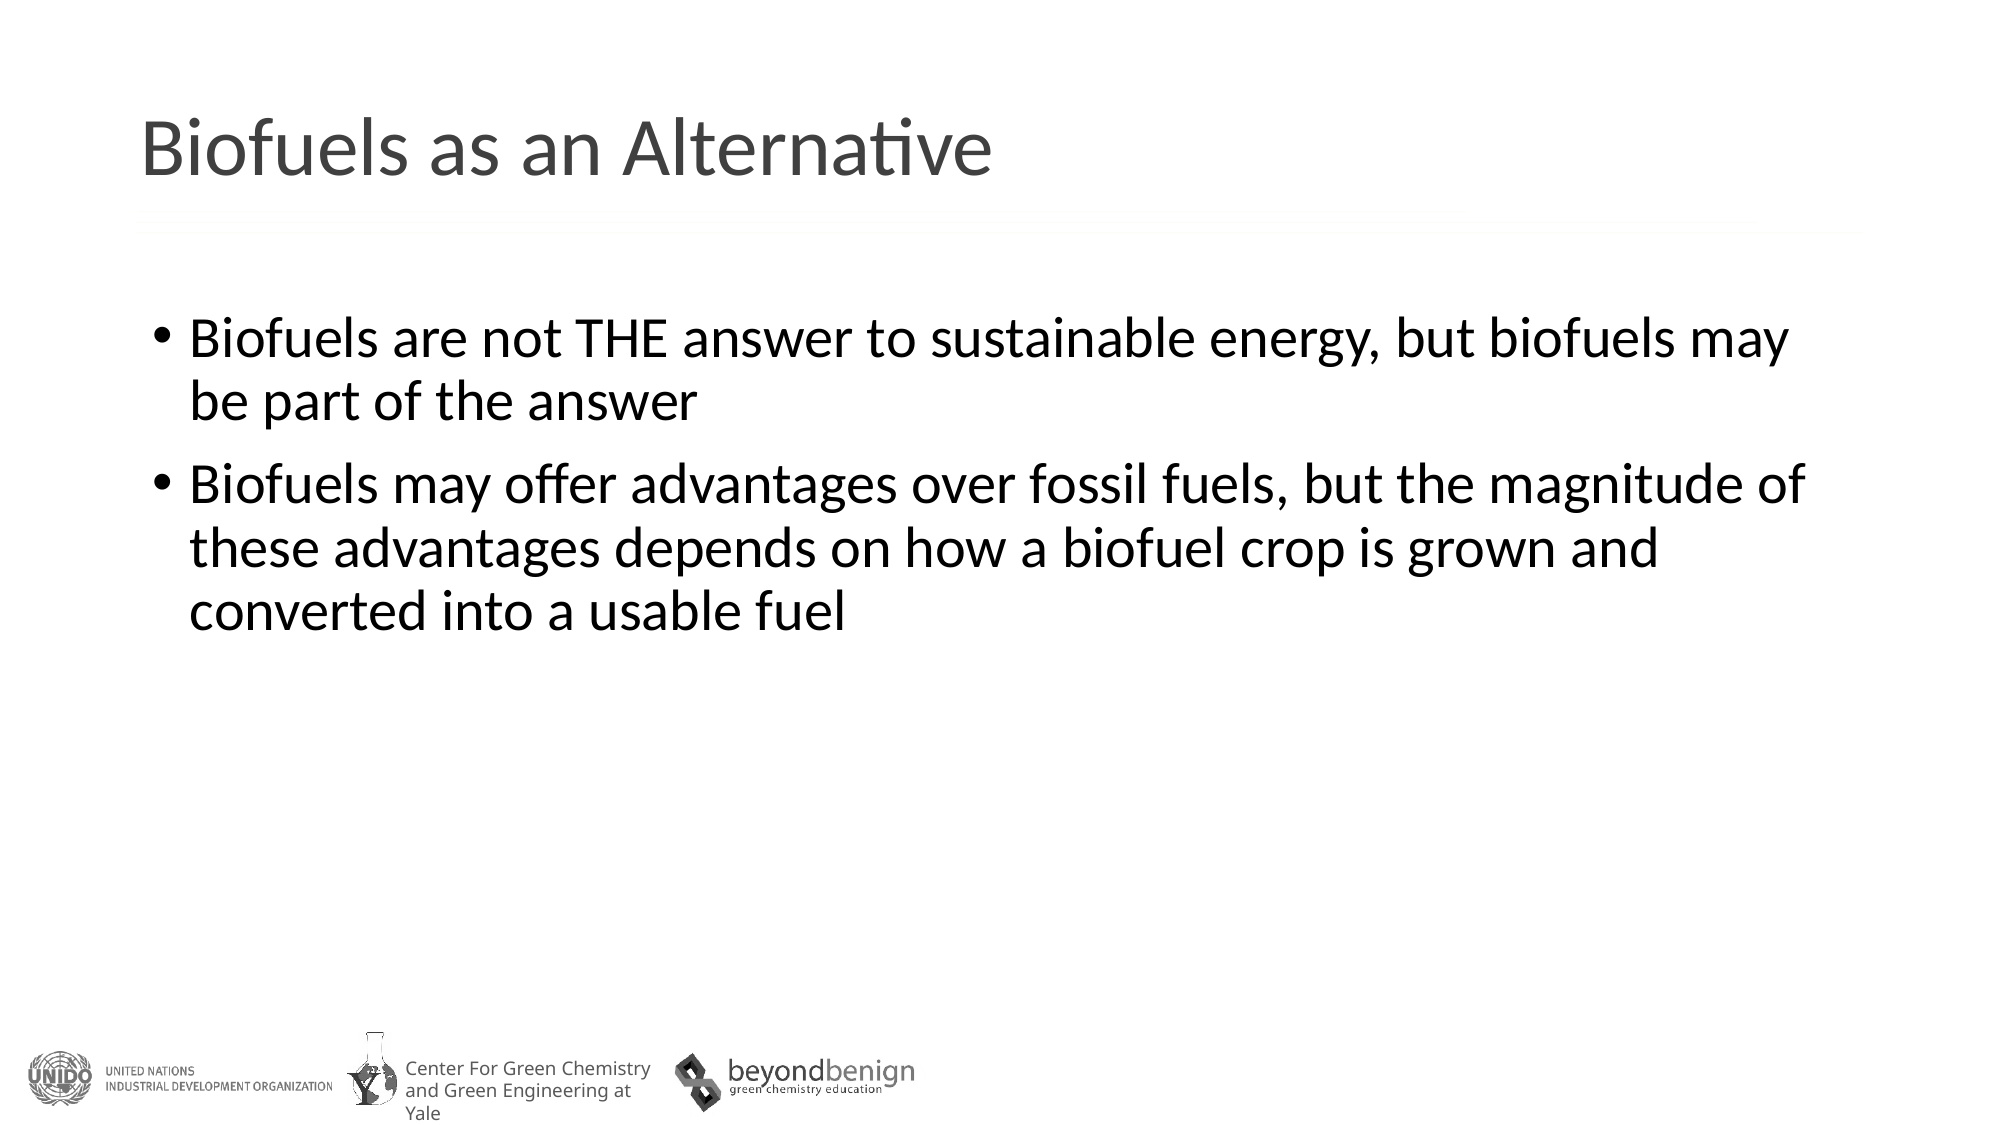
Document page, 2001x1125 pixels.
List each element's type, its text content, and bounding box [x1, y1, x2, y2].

list Biofuels are not THE answer to sustainable energy, but biofuels may be part of the answer Biofuels may offer advantages over fossil fuels, but the magnitude of these advantages depends on how a biofuel crop is grown and converted into a usable fuel [137, 299, 1863, 1014]
title Biofuels as an Alternative [124, 39, 1850, 258]
